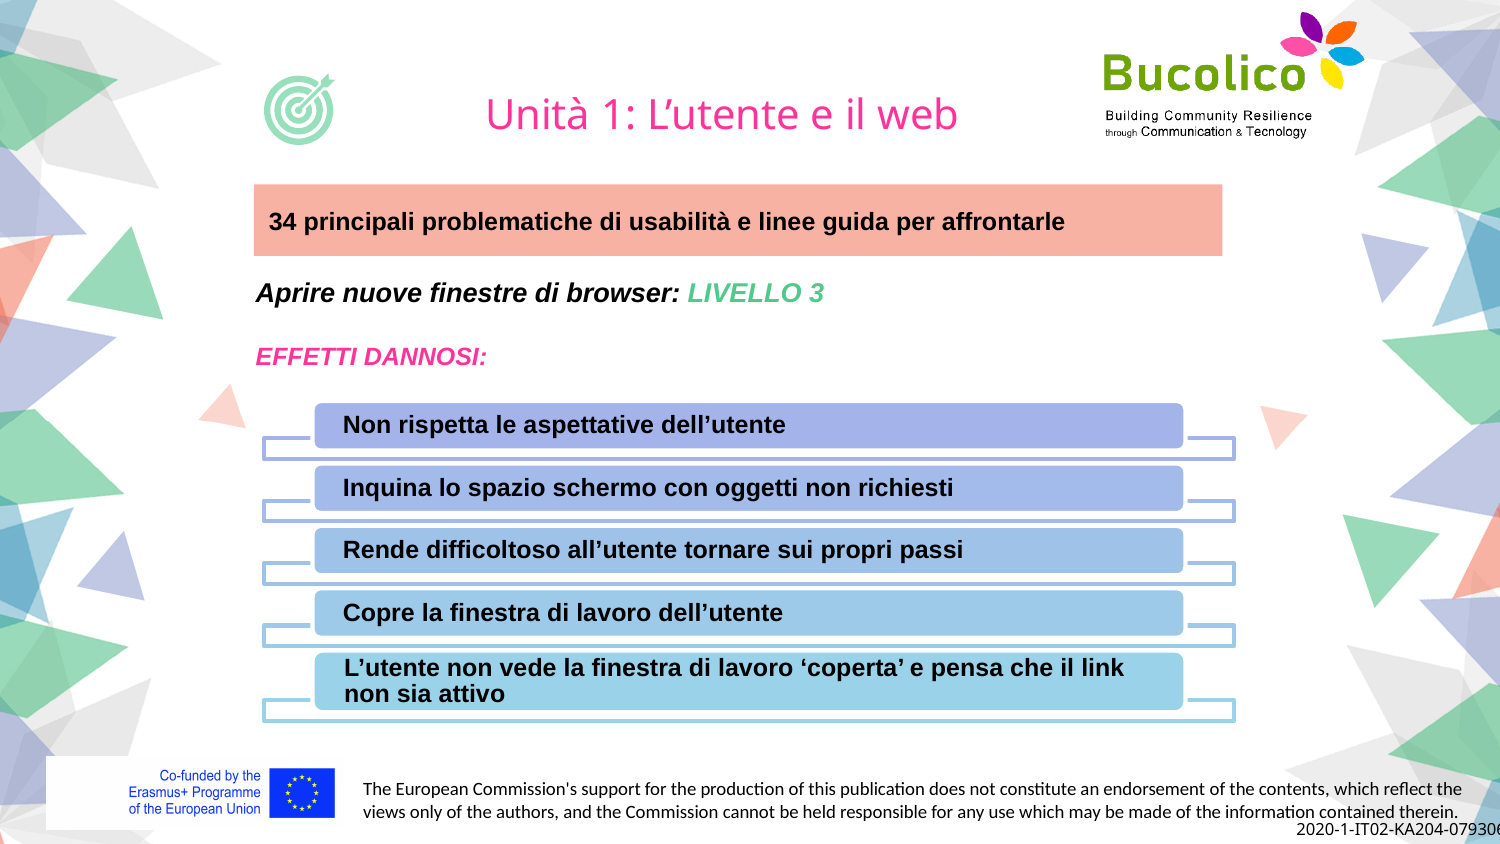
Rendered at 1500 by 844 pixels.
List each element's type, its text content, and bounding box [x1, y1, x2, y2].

text_box Aprire nuove finestre di browser: LIVELLO 3 EFFETTI DANNOSI: [240, 267, 1260, 378]
text_box The European Commission's support for the production of this publication does not constitute an endorsement of the contents, which reflect the views only of the authors, and the Commission cannot be held responsible for any use which may be made of the information contained therein. [348, 769, 1486, 830]
list Unità 1: L’utente e il web [410, 65, 1034, 161]
picture [0, 0, 1500, 844]
text_box [261, 71, 338, 148]
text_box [263, 392, 1235, 730]
text_box 34 principali problematiche di usabilità e linee guida per affrontarle [252, 182, 1224, 258]
